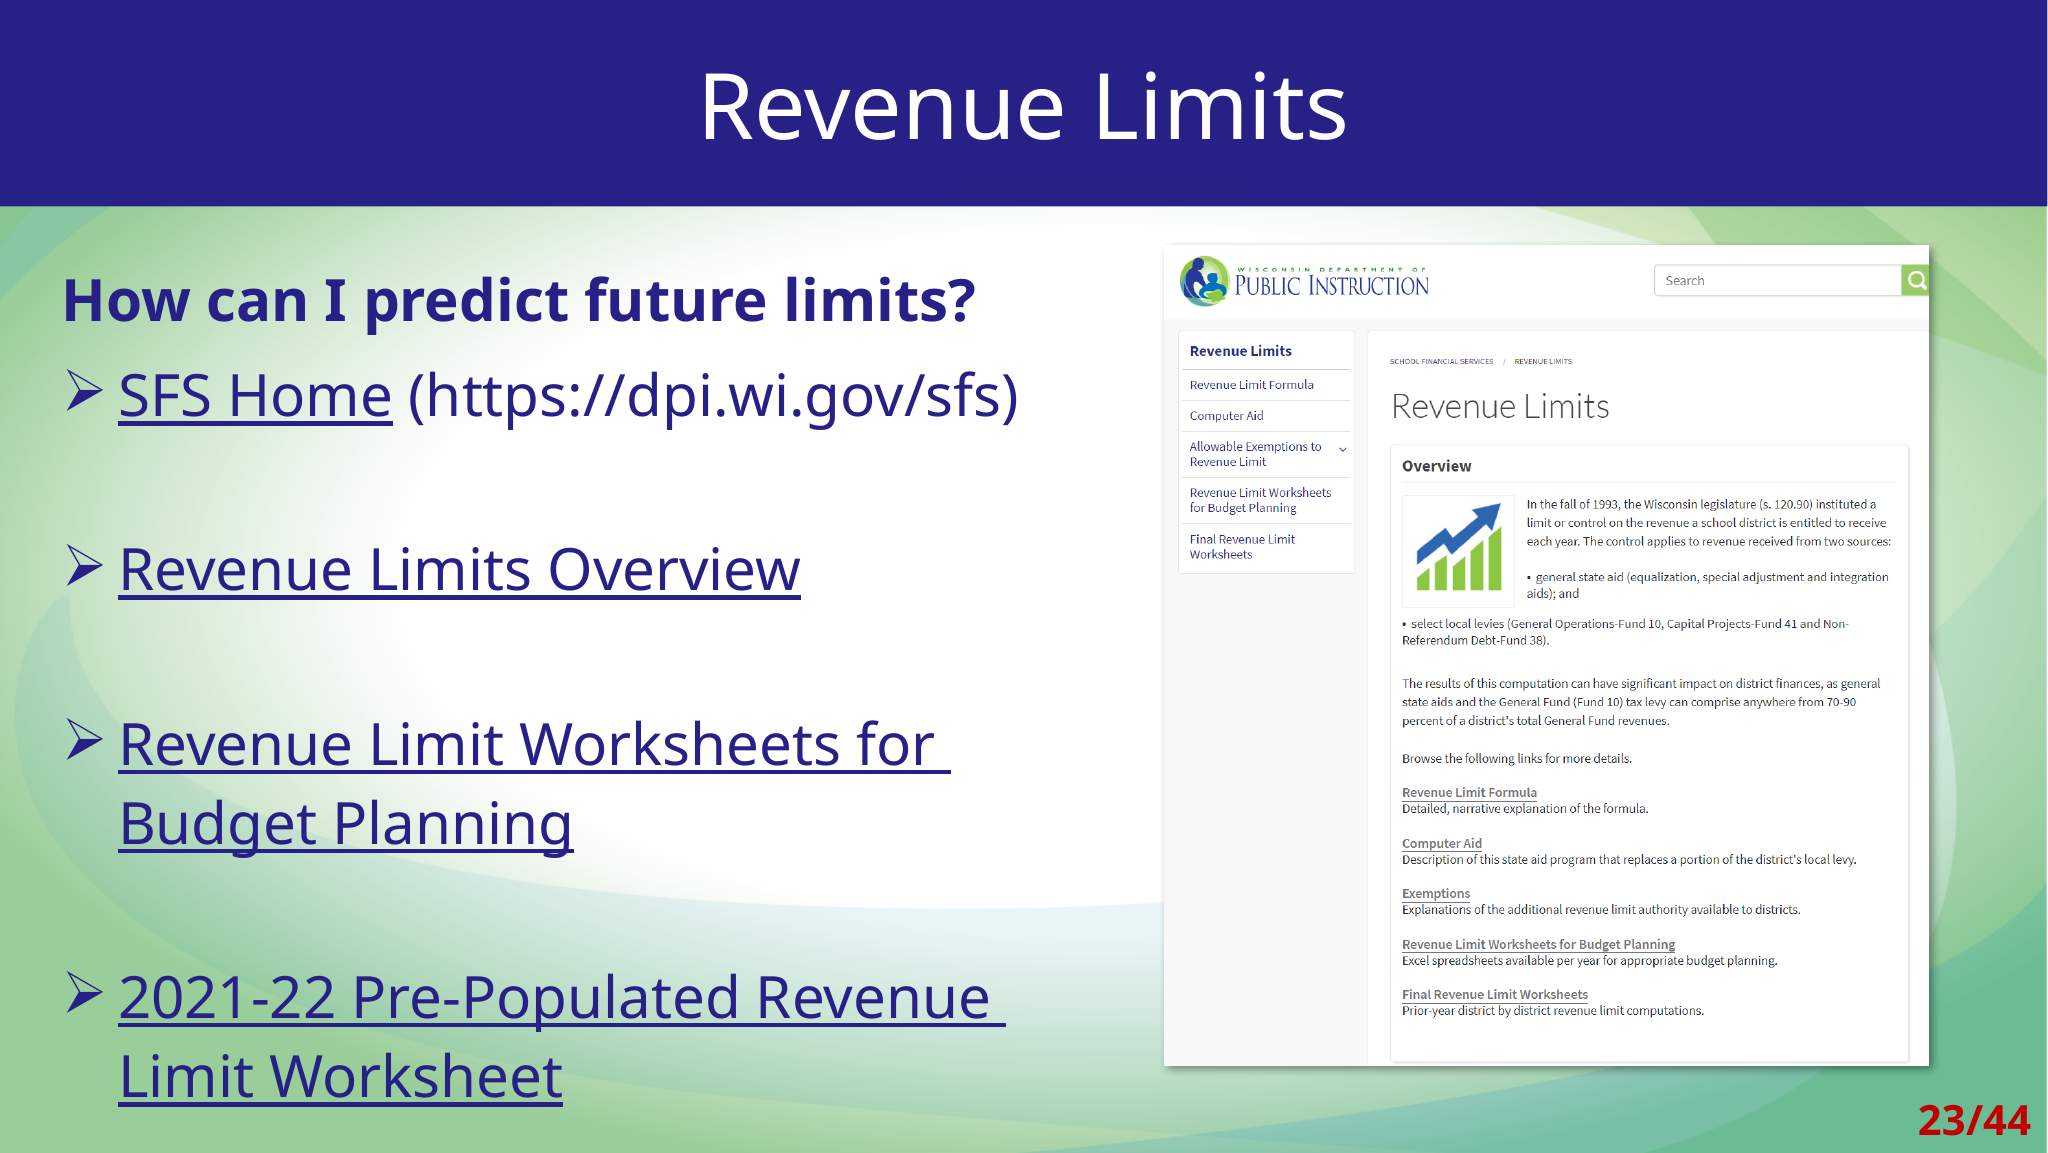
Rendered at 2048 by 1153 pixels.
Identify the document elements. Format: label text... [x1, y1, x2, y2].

title Revenue Limits [0, 0, 2048, 206]
picture [0, 207, 2047, 1153]
text_box How can I predict future limits? SFS Home (https://dpi.wi.gov/sfs) Revenue Limits Overview Revenue Limit Worksheets for Budget Planning 2021-22 Pre-Populated Revenue Limit Worksheet [47, 221, 1133, 1127]
